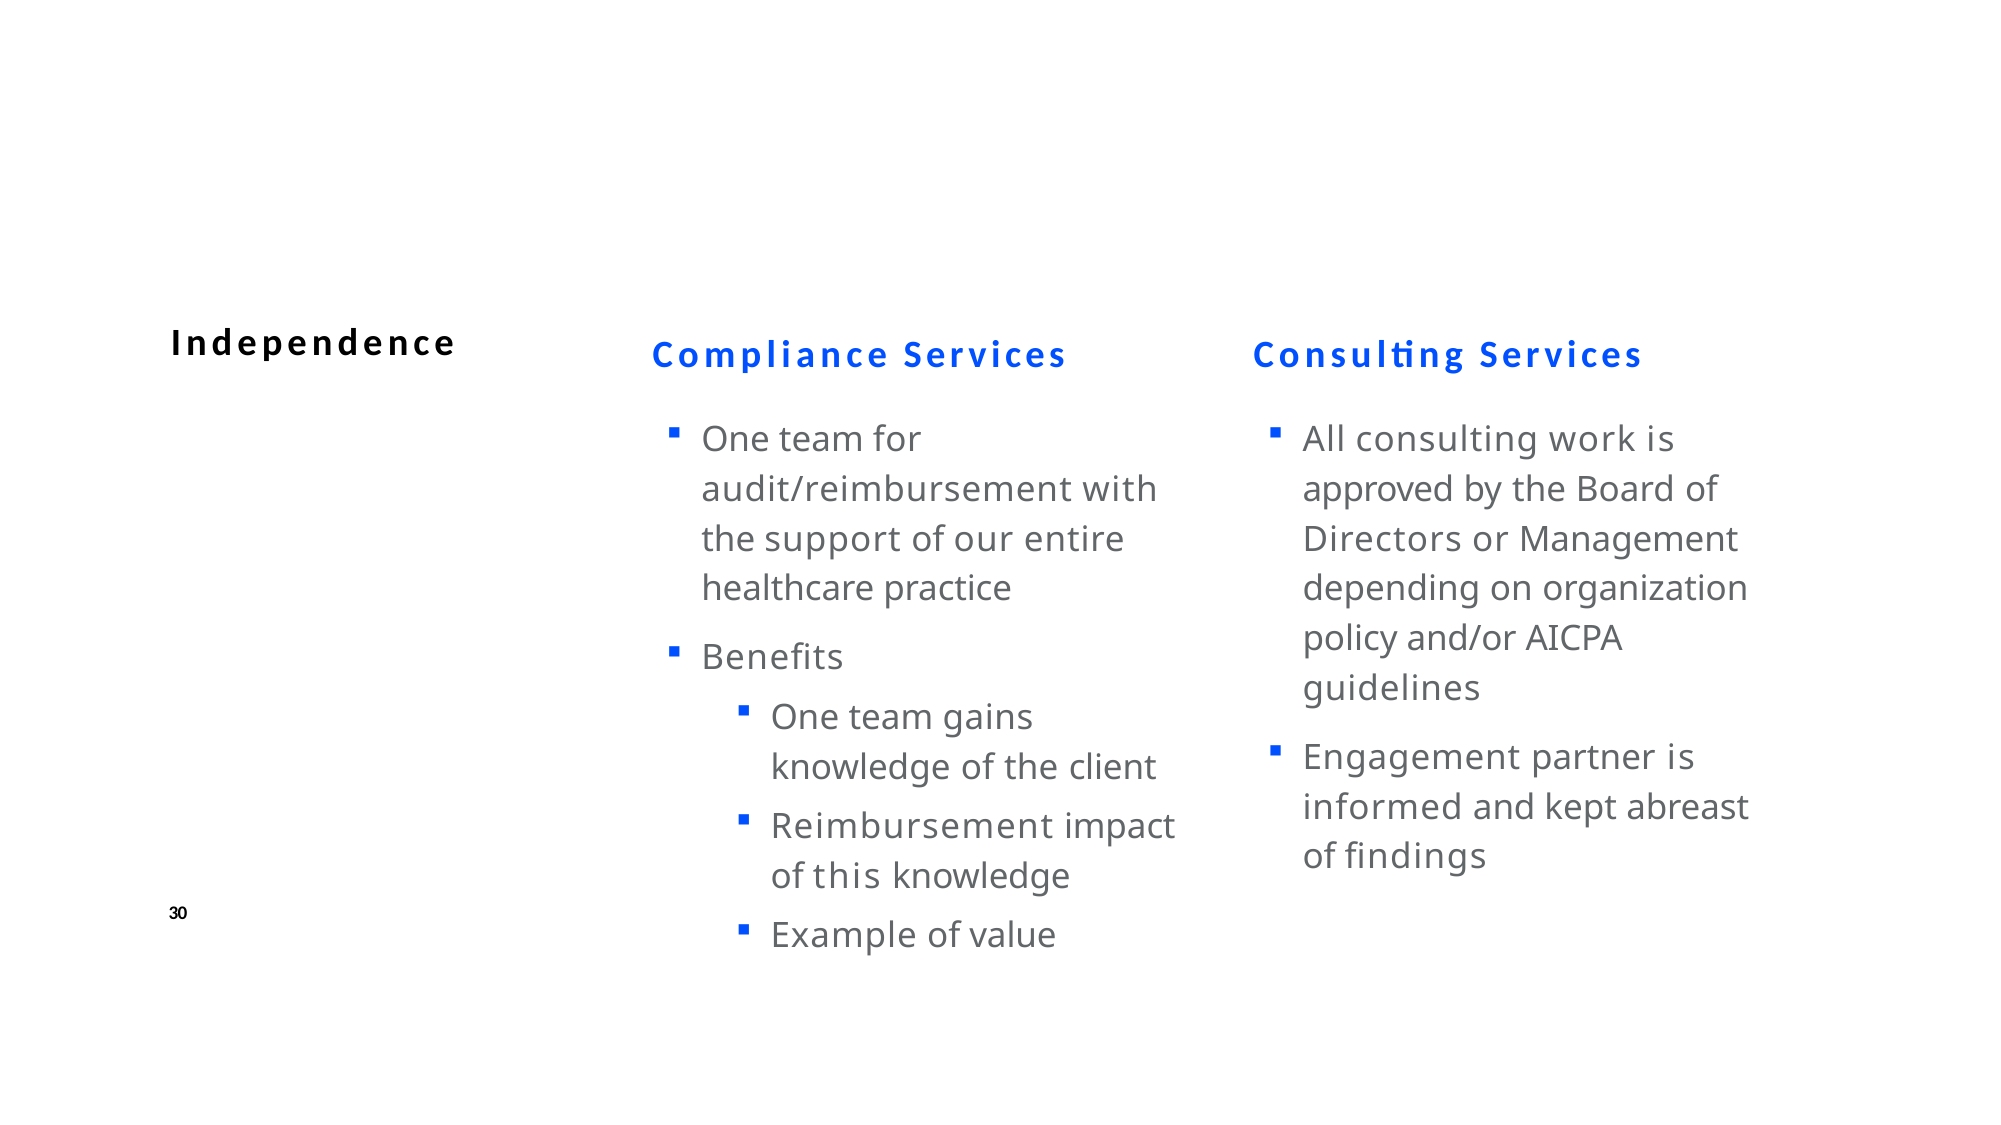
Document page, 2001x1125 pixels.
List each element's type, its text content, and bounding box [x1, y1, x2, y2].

slide_number 30 [162, 898, 192, 1125]
text_box One team for audit/reimbursement with the support of our entire healthcare practice Benefits One team gains knowledge of the client Reimbursement impact of this knowledge Example of value [664, 406, 1193, 955]
title Independence [168, 314, 466, 505]
text_box Consulting Services [1251, 327, 1656, 376]
text_box All consulting work is approved by the Board of Directors or Management depending on organization policy and/or AICPA guidelines Engagement partner is informed and kept abreast of findings [1265, 406, 1782, 876]
text_box Compliance Services [650, 327, 1075, 376]
